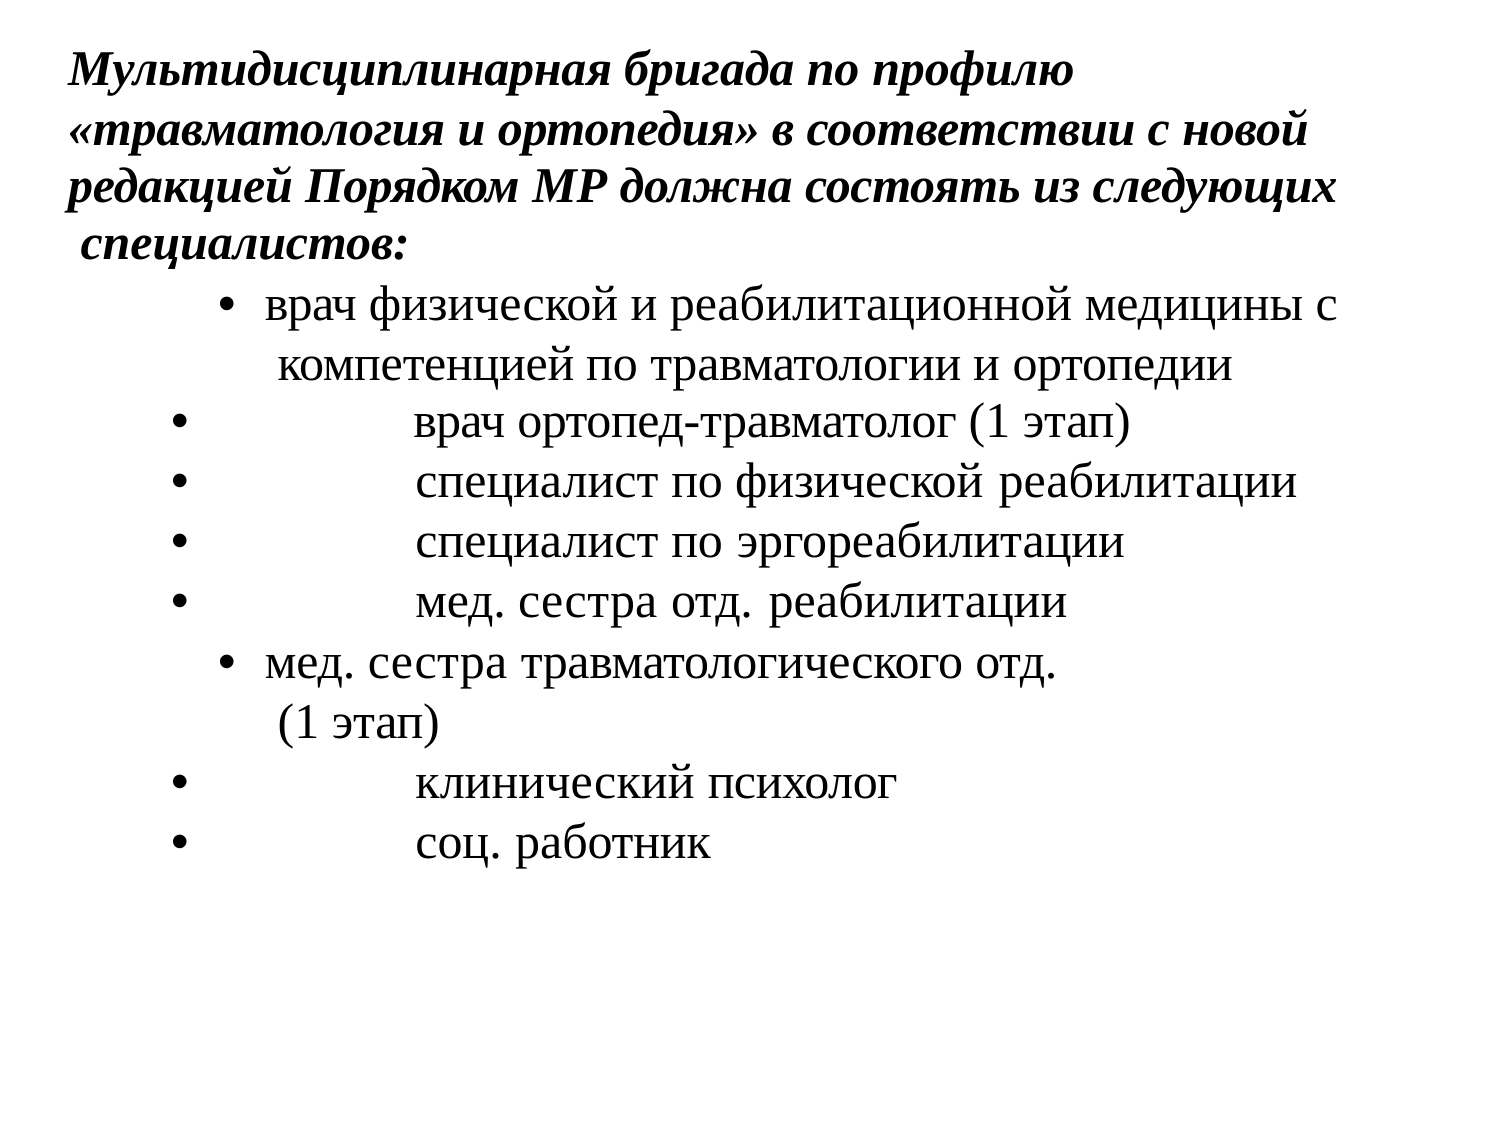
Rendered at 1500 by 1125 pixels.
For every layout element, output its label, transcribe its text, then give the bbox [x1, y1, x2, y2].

text_box Мультидисциплинарная бригада по профилю «травматология и ортопедия» в соответствии с новой редакцией Порядком МР должна состоять из следующих специалистов: • врач физической и реабилитационной медицины с компетенцией по травматологии и ортопедии • врач ортопед-травматолог (1 этап) • специалист по физической реабилитации • специалист по эргореабилитации • мед. сестра отд. реабилитации • мед. сестра травматологического отд. (1 этап) • клинический психолог • соц. работник [66, 34, 1344, 869]
